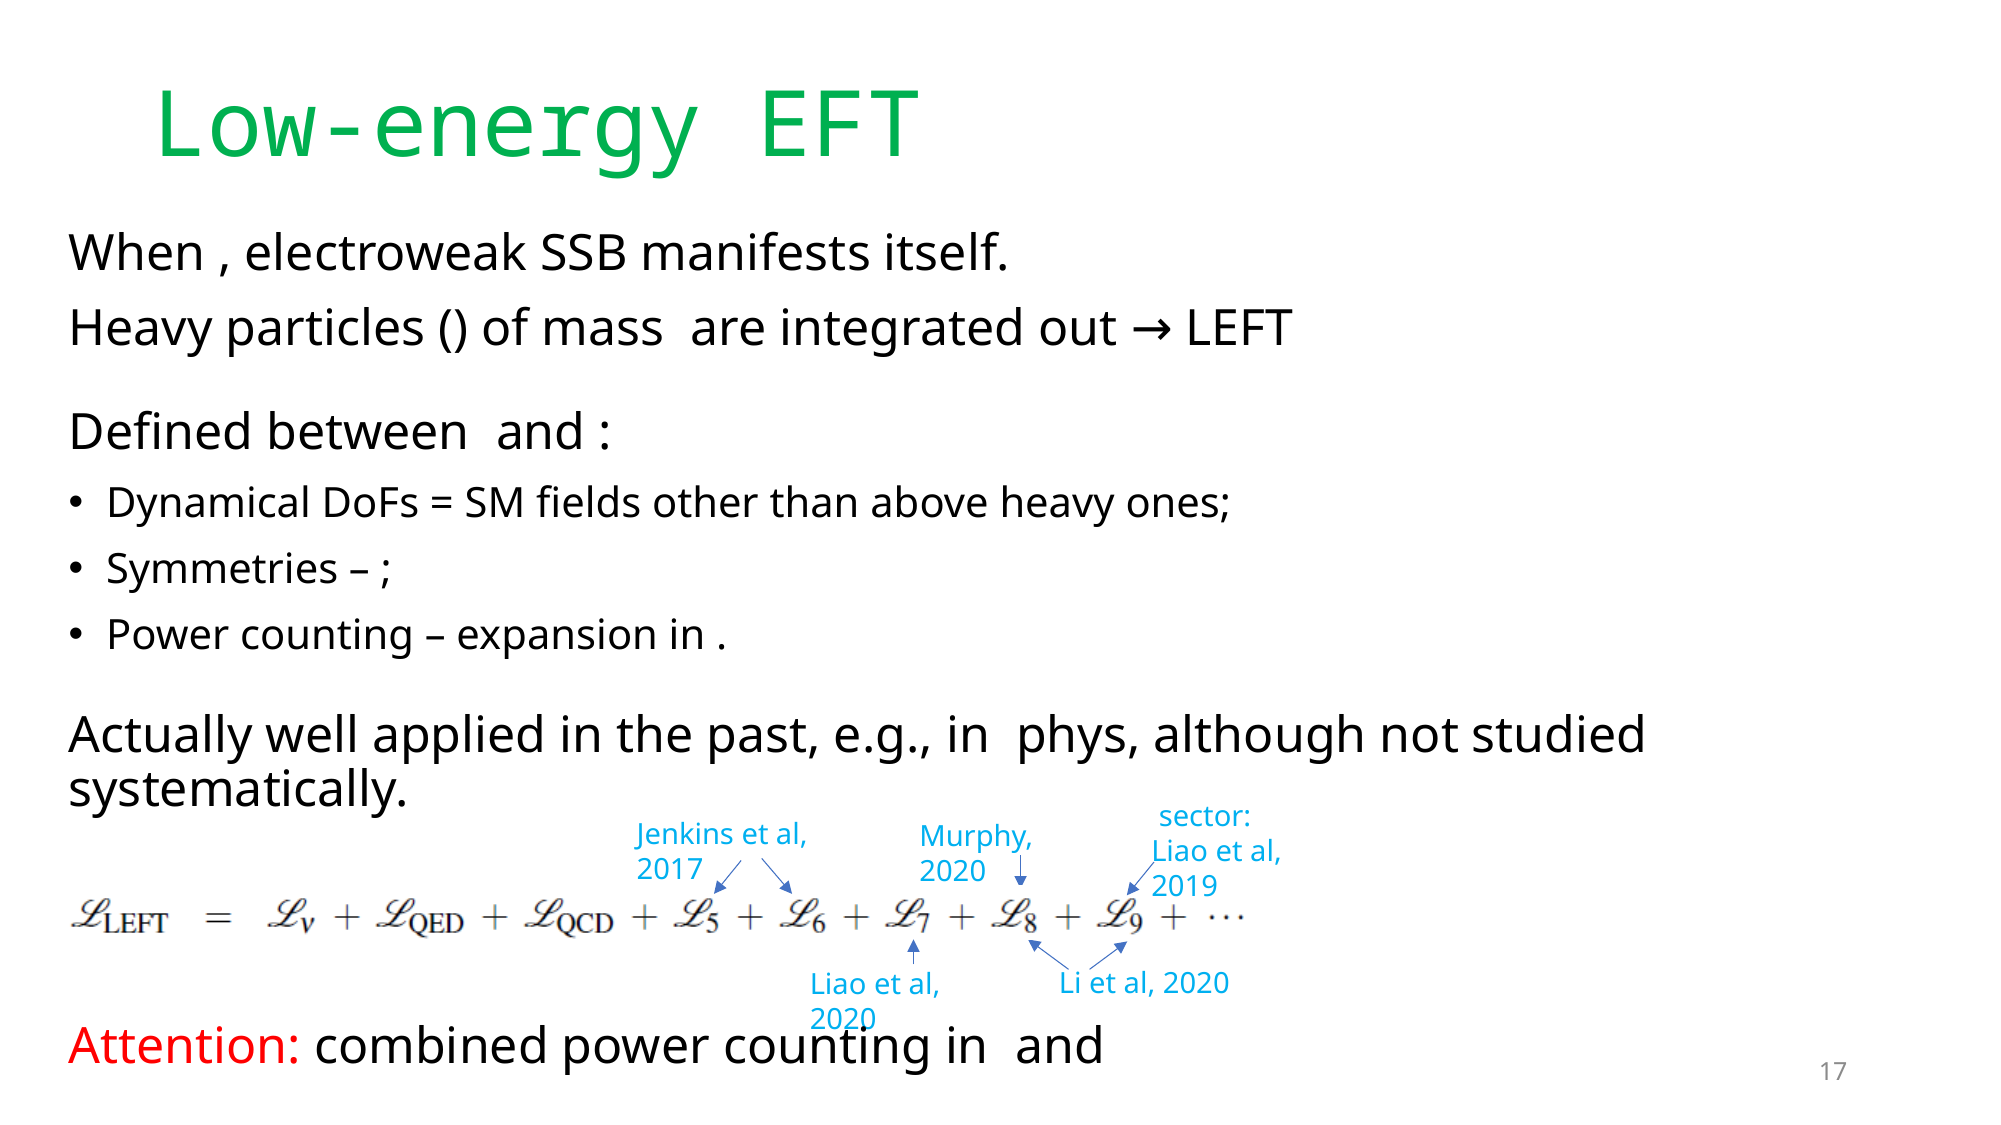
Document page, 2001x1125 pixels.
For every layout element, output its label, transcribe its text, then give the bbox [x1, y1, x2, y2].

text_box Liao et al, 2020 [795, 957, 1019, 1043]
text_box Li et al, 2020 [1044, 957, 1250, 1007]
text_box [1126, 861, 1154, 896]
text_box Jenkins et al, 2017 [621, 807, 884, 885]
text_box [1027, 940, 1069, 970]
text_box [713, 860, 742, 894]
text_box Murphy, 2020 [904, 810, 1110, 885]
title Low-energy EFT [137, 59, 1863, 193]
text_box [1089, 941, 1128, 970]
picture [1172, 885, 1180, 893]
picture [66, 883, 1249, 940]
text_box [761, 858, 793, 894]
slide_number 17 [1412, 1042, 1863, 1103]
